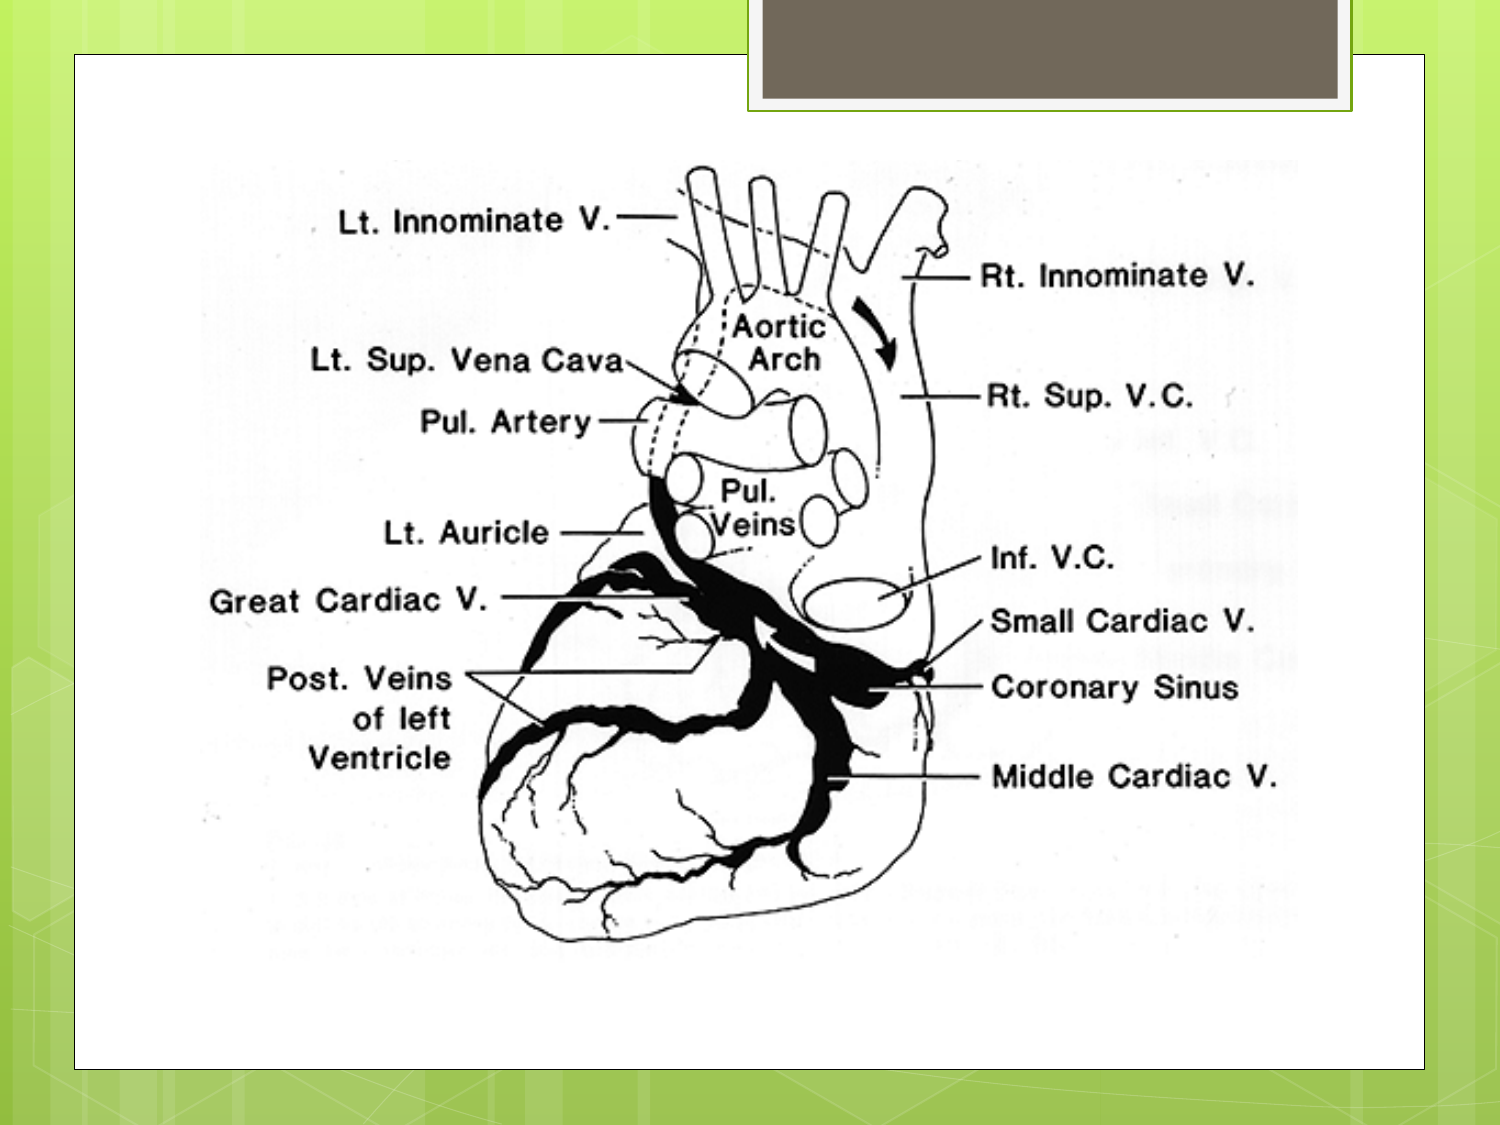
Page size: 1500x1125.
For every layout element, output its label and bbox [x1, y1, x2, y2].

picture [199, 160, 1299, 963]
